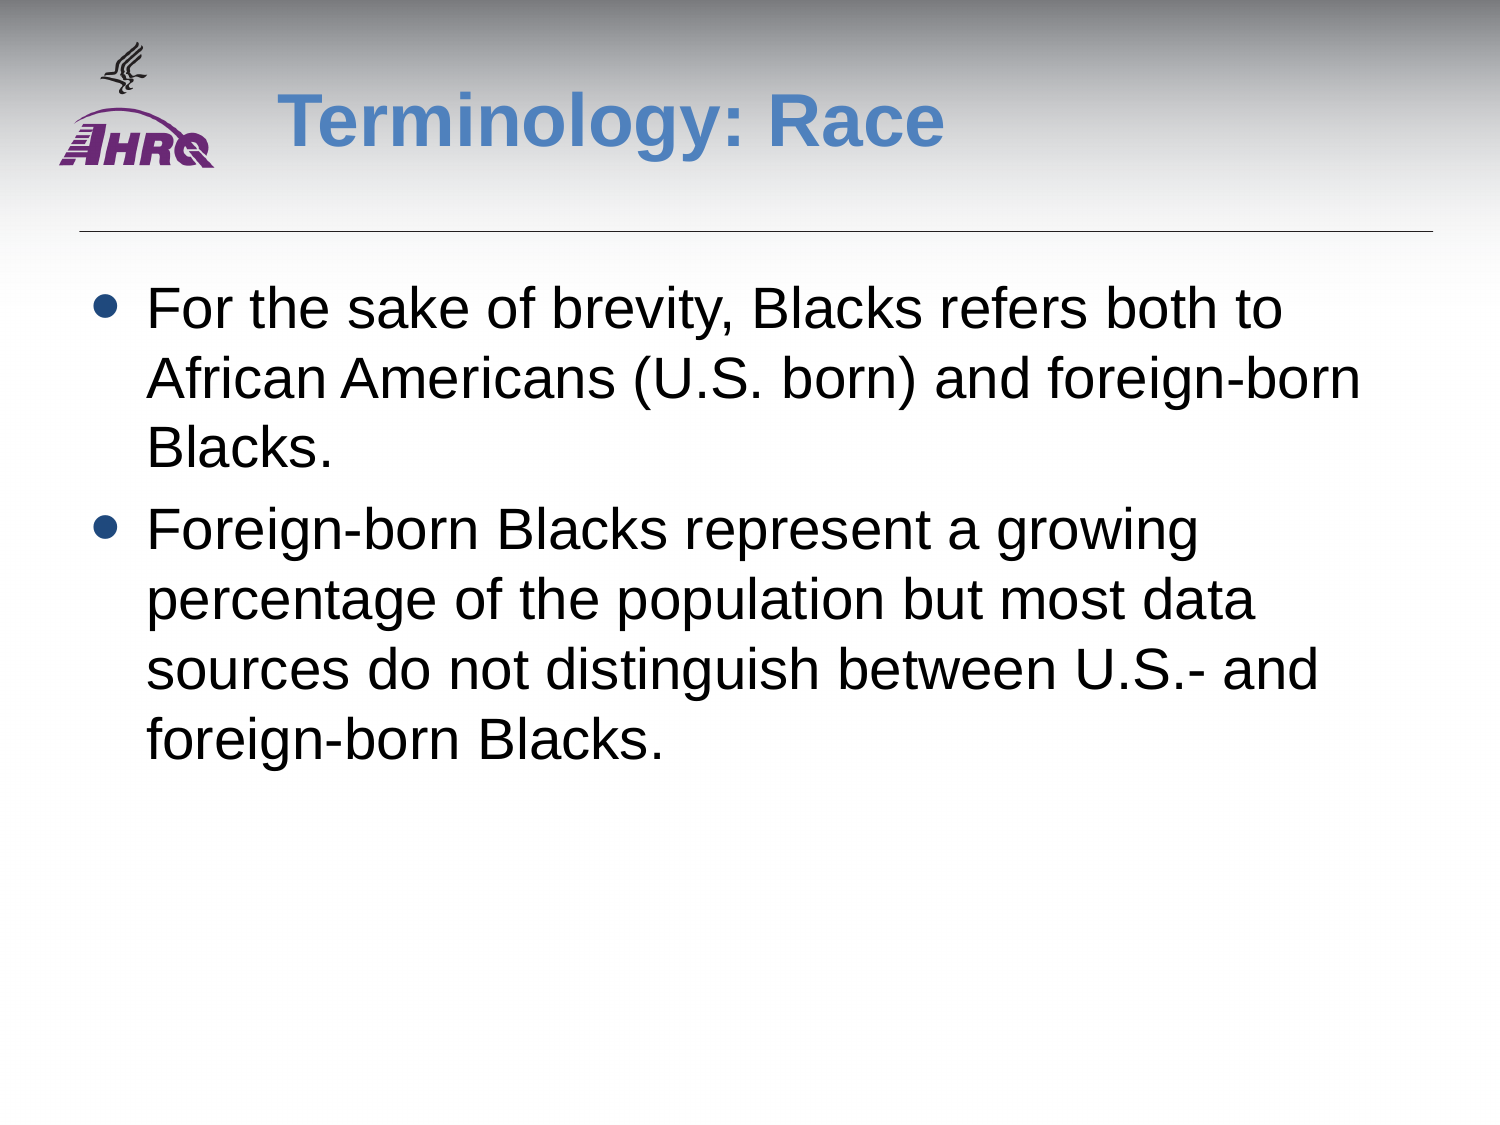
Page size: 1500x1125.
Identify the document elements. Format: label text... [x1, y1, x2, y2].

picture [0, 0, 1500, 1125]
title Terminology: Race [262, 45, 1425, 188]
list For the sake of brevity, Blacks refers both to African Americans (U.S. born) and foreign-born Blacks. Foreign-born Blacks represent a growing percentage of the population but most data sources do not distinguish between U.S.- and foreign-born Blacks. [75, 262, 1425, 1005]
